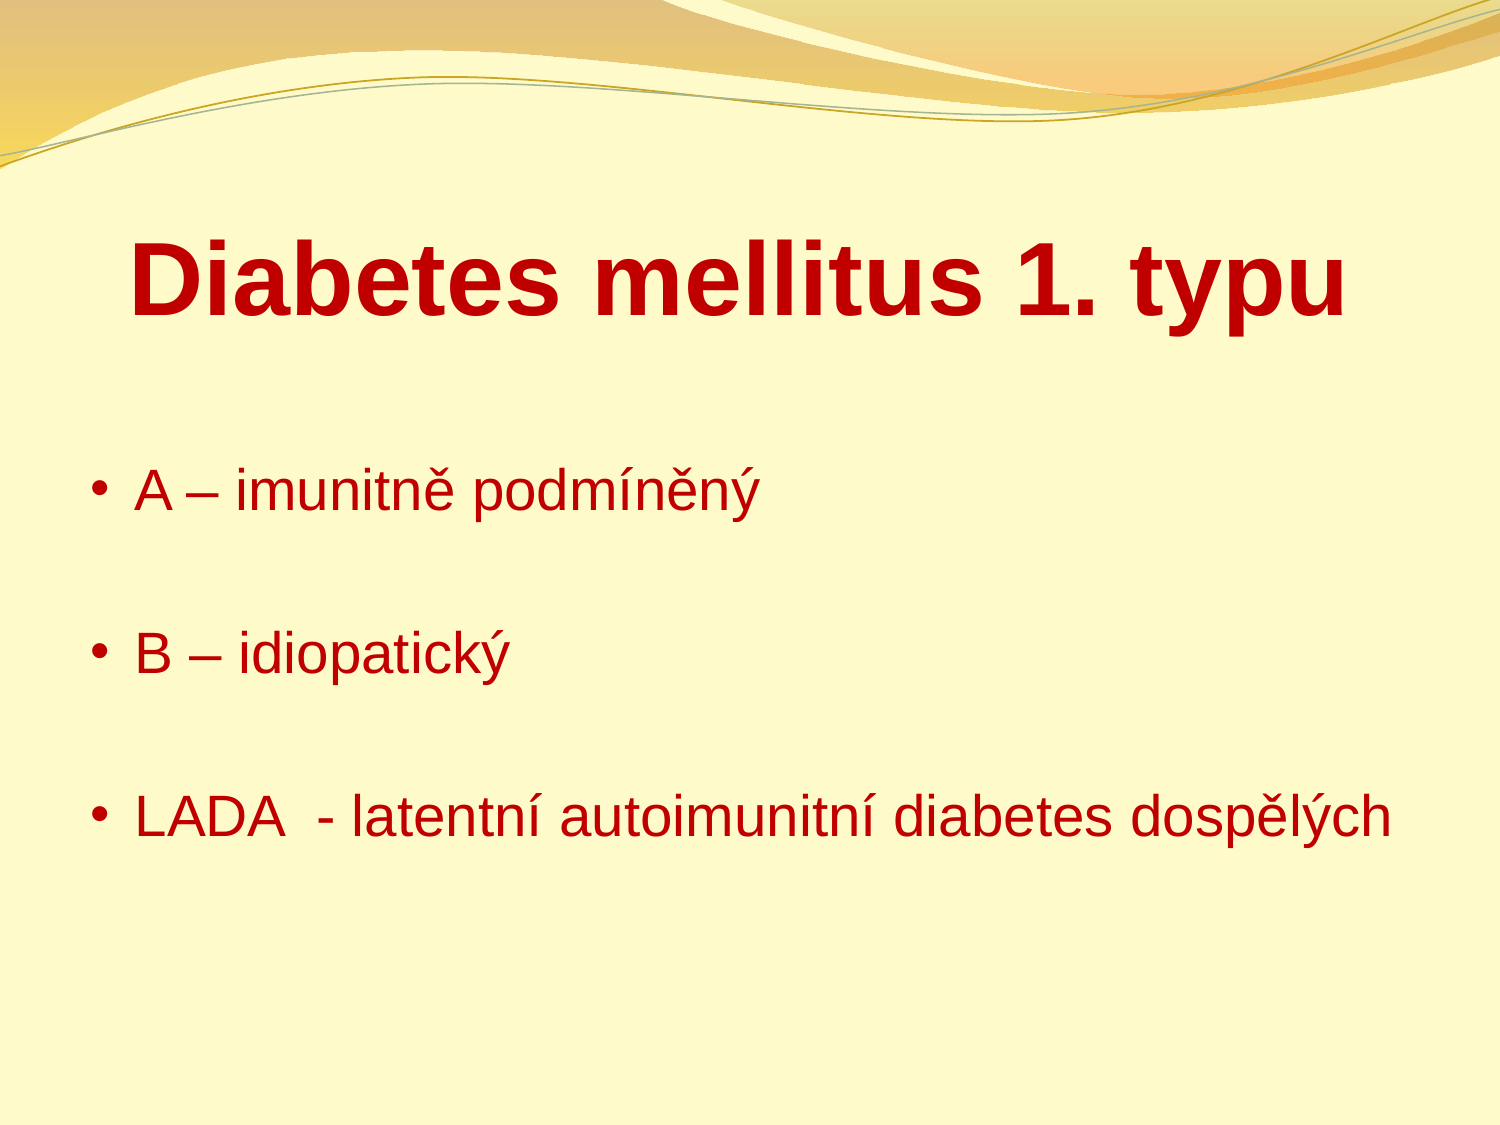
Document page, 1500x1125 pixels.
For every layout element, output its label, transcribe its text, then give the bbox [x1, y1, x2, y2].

list A – imunitně podmíněný B – idiopatický LADA - latentní autoimunitní diabetes dospělých [74, 444, 1426, 1038]
title Diabetes mellitus 1. typu [64, 148, 1416, 337]
